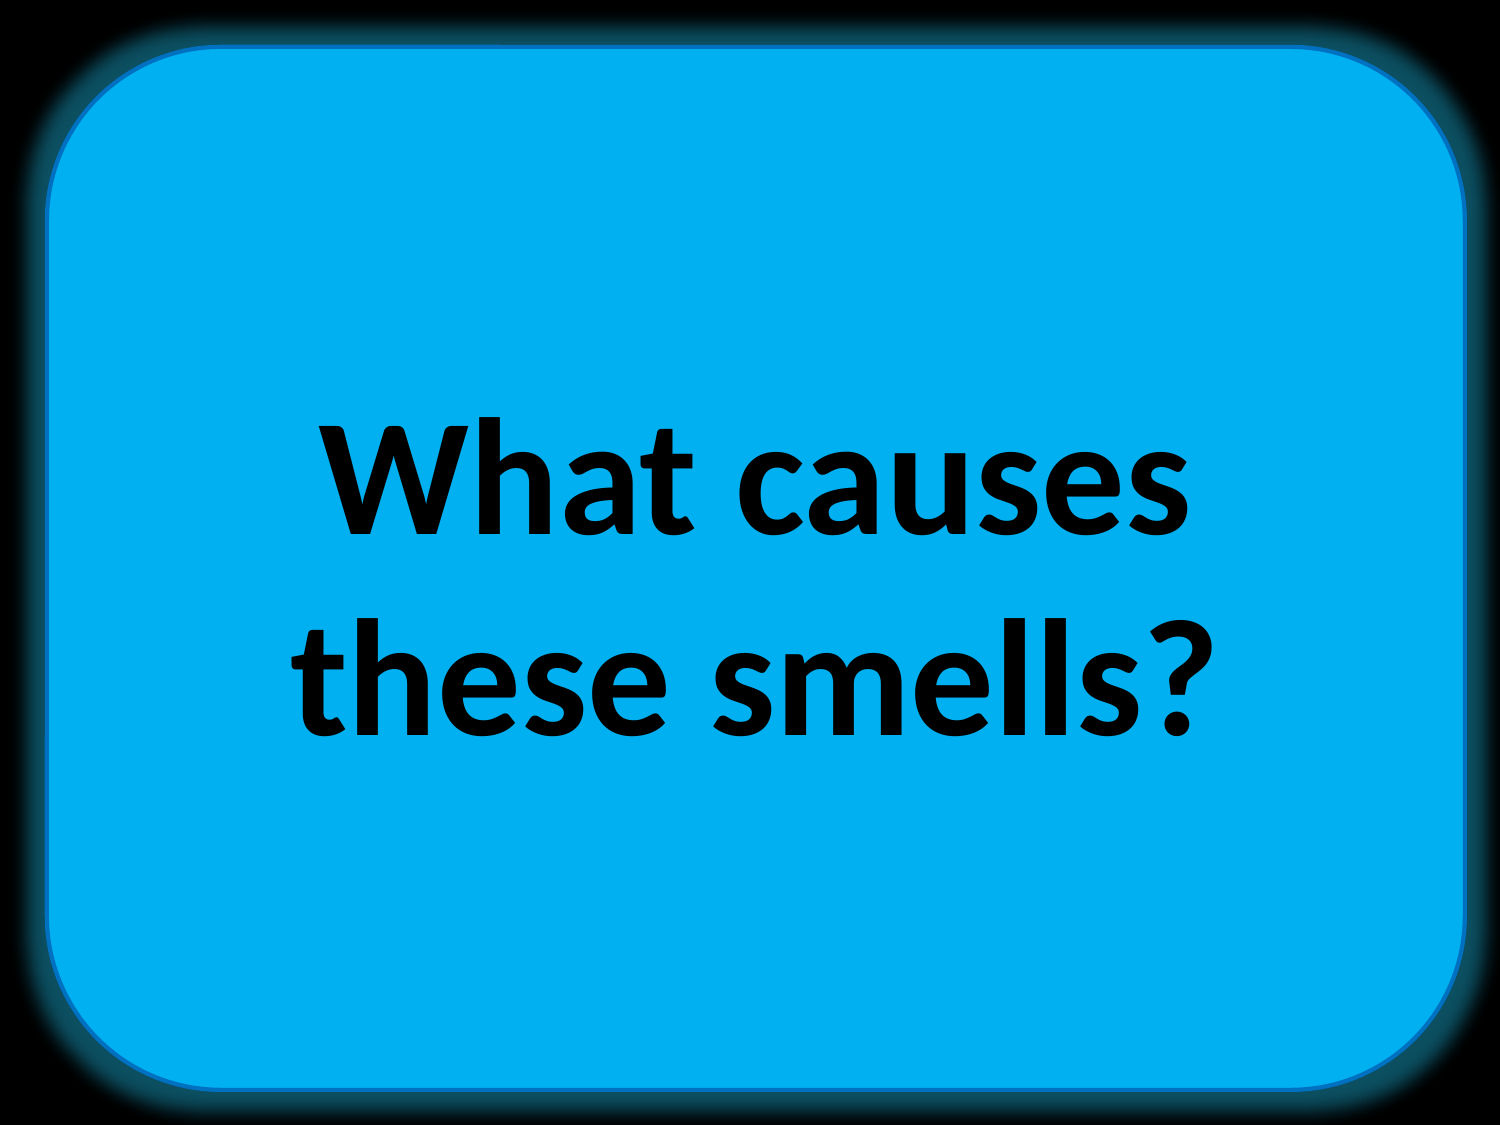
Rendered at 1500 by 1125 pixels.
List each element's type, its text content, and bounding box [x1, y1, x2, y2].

text_box What causes these smells? [44, 44, 1467, 1092]
